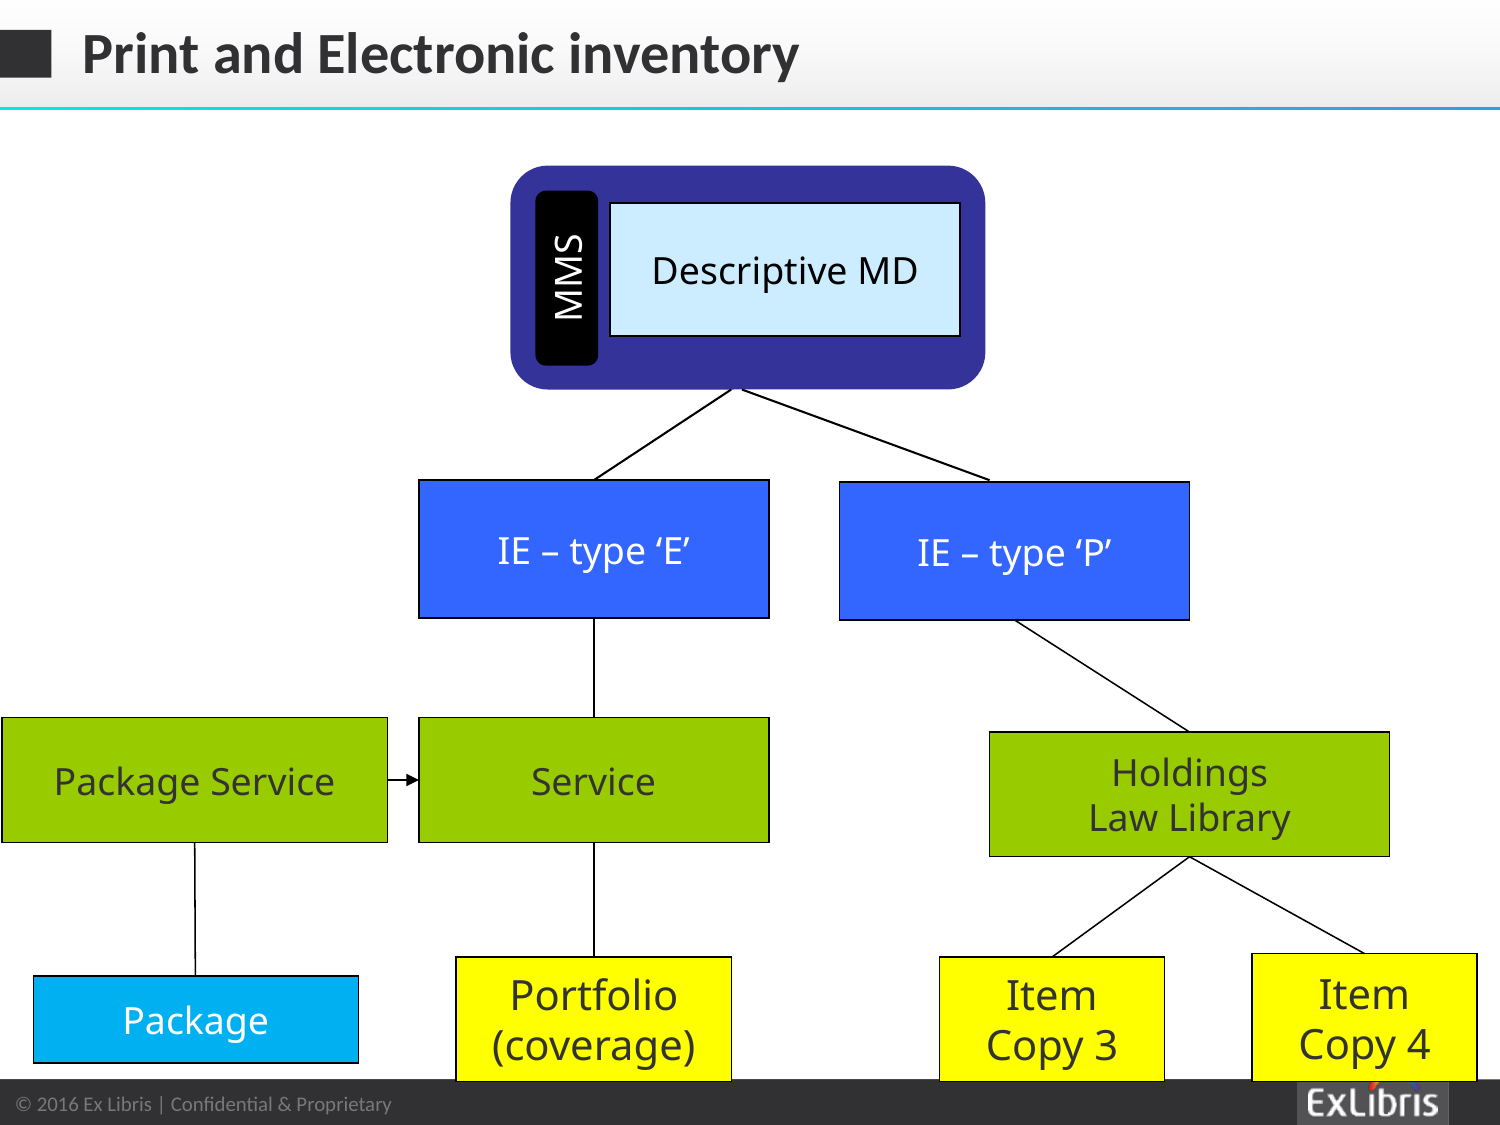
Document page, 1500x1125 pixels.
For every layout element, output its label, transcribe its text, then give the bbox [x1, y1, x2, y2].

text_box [1051, 856, 1190, 957]
text_box IE – type ‘P’ [839, 482, 1190, 621]
text_box MMS [535, 190, 599, 366]
text_box Package Service [2, 717, 388, 843]
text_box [1014, 619, 1190, 732]
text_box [1189, 856, 1365, 954]
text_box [741, 389, 990, 481]
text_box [593, 389, 732, 481]
text_box Package [196, 975, 359, 1063]
text_box Item Copy 4 [1252, 953, 1478, 1082]
text_box Holdings Law Library [989, 731, 1390, 857]
text_box Service [418, 717, 769, 843]
text_box Package [33, 975, 194, 1063]
text_box [510, 165, 986, 390]
picture [1308, 1082, 1438, 1122]
text_box Item Copy 3 [939, 956, 1165, 1082]
text_box Portfolio (coverage) [456, 956, 732, 1082]
text_box IE – type ‘E’ [418, 480, 769, 619]
title Print and Electronic inventory [67, 3, 1427, 107]
text_box Descriptive MD [610, 203, 961, 337]
